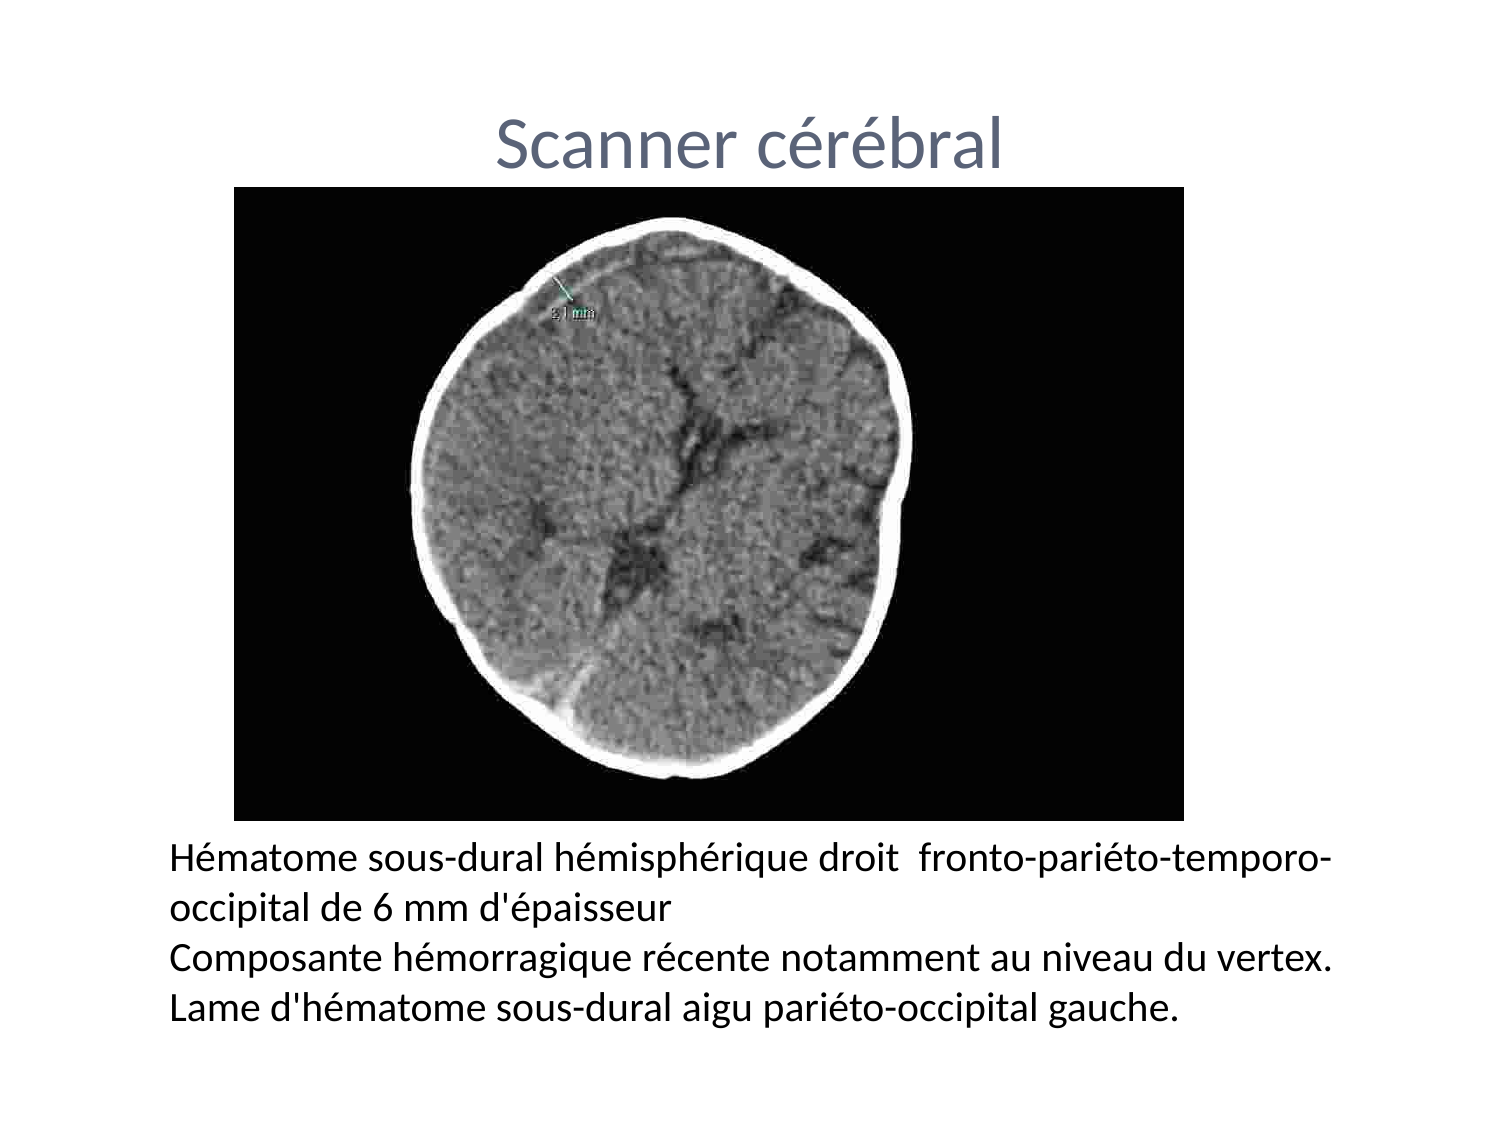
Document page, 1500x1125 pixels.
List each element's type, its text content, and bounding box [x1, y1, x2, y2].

title Scanner cérébral [75, 45, 1425, 233]
text_box Hématome sous-dural hémisphérique droit fronto-pariéto-temporo-occipital de 6 mm d'épaisseur Composante hémorragique récente notamment au niveau du vertex. Lame d'hématome sous-dural aigu pariéto-occipital gauche. [154, 822, 1360, 1038]
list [234, 187, 1184, 821]
